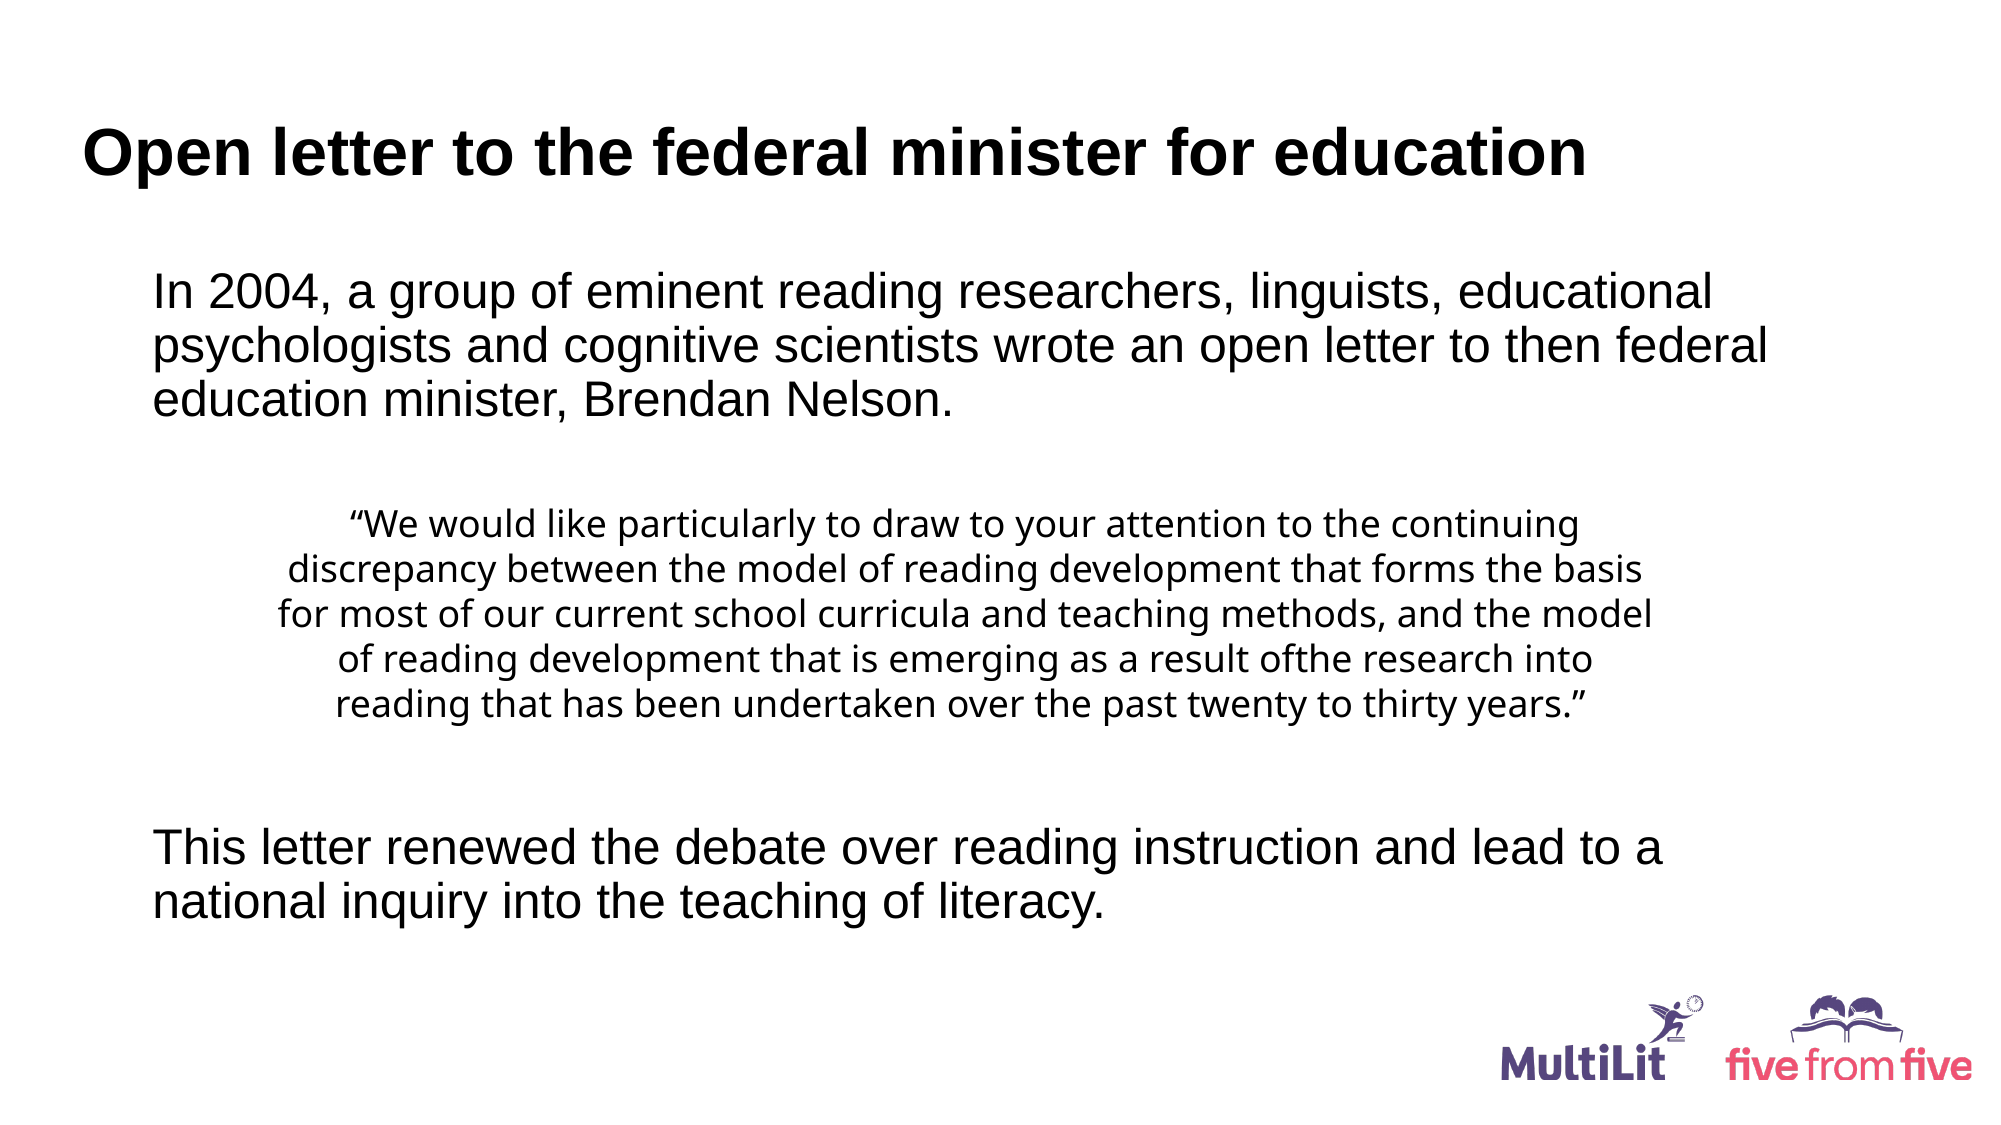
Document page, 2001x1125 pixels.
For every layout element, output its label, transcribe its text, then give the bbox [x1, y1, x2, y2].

text_box “We would like particularly to draw to your attention to the continuing discrepancy between the model of reading development that forms the basis for most of our current school curricula and teaching methods, and the model of reading development that is emerging as a result ofthe research into reading that has been undertaken over the past twenty to thirty years.” [253, 493, 1679, 733]
list In 2004, a group of eminent reading researchers, linguists, educational psychologists and cognitive scientists wrote an open letter to then federal education minister, Brendan Nelson. This letter renewed the debate over reading instruction and lead to a national inquiry into the teaching of literacy. [137, 257, 1863, 972]
title Open letter to the federal minister for education [67, 75, 1822, 233]
picture [1501, 995, 1972, 1080]
